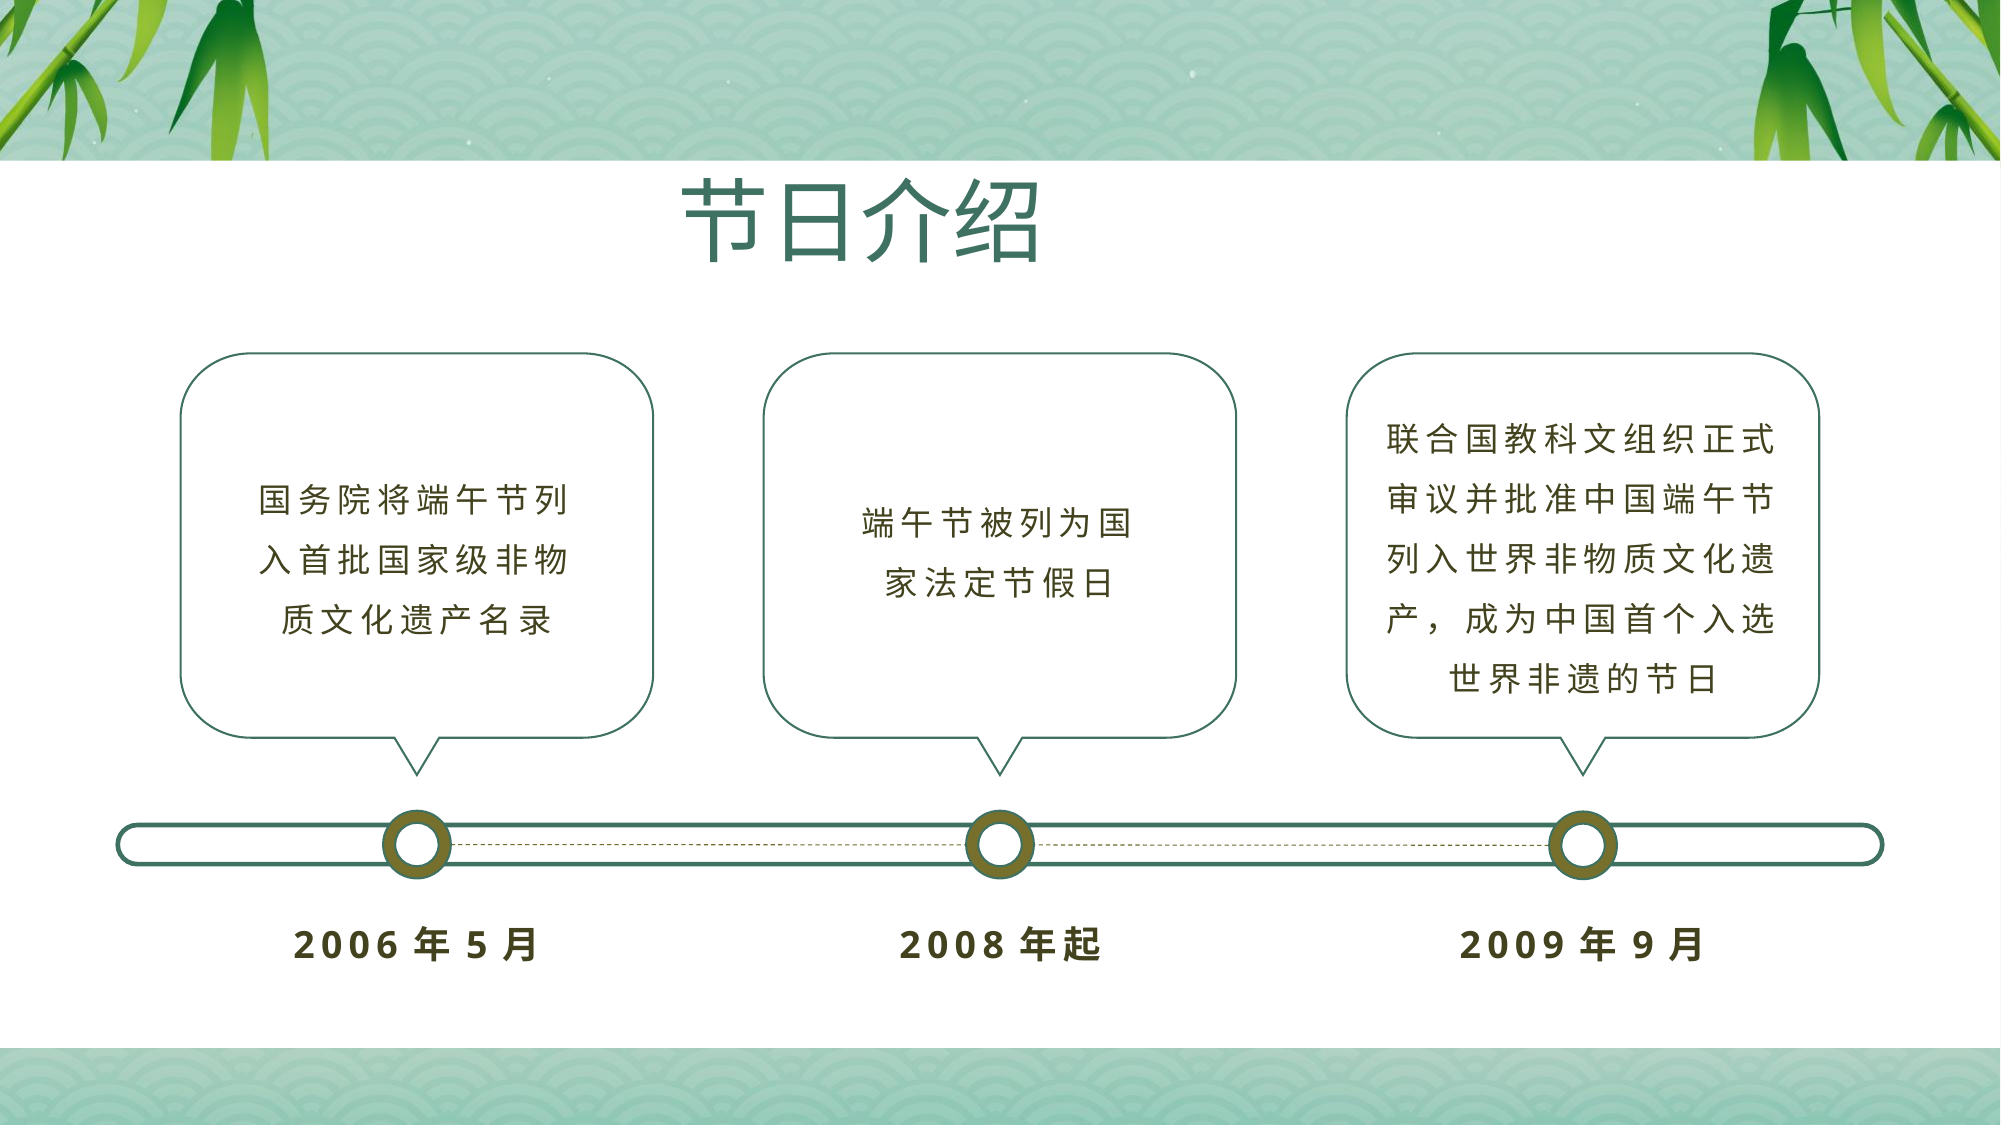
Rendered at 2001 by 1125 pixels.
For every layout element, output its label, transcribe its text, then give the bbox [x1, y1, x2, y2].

text_box [1345, 352, 1821, 777]
text_box 端午节被列为国家法定节假日 [838, 474, 1162, 610]
text_box 2008年起 [847, 914, 1153, 974]
text_box 联合国教科文组织正式审议并批准中国端午节列入世界非物质文化遗产，成为中国首个入选世界非遗的节日 [1368, 391, 1799, 706]
text_box 2009年9月 [1430, 914, 1736, 974]
text_box 国务院将端午节列入首批国家级非物质文化遗产名录 [233, 451, 600, 647]
text_box 2006年5月 [264, 914, 570, 974]
text_box [179, 352, 655, 777]
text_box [117, 810, 1883, 880]
text_box [762, 352, 1238, 777]
picture [0, 0, 2001, 1125]
title 节日介绍 [662, 153, 1338, 298]
